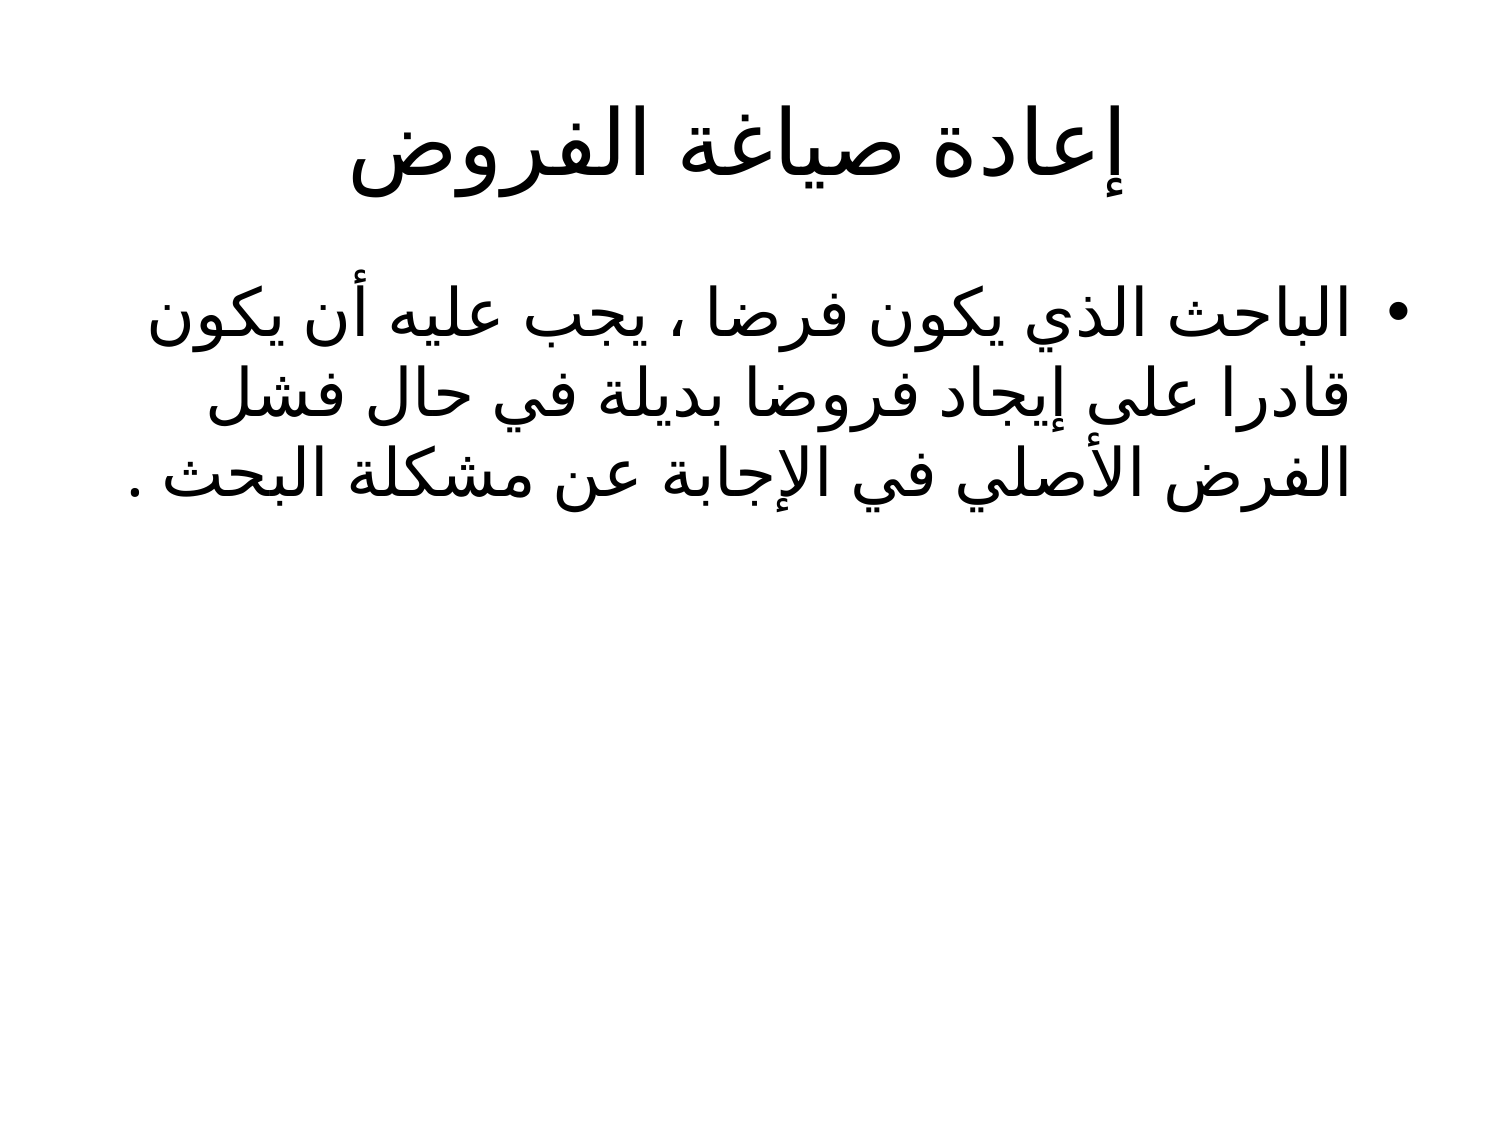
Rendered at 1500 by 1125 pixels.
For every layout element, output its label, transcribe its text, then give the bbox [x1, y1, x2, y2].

title إعادة صياغة الفروض [75, 45, 1425, 233]
list الباحث الذي يكون فرضا ، يجب عليه أن يكون قادرا على إيجاد فروضا بديلة في حال فشل الفرض الأصلي في الإجابة عن مشكلة البحث . [75, 262, 1425, 1005]
